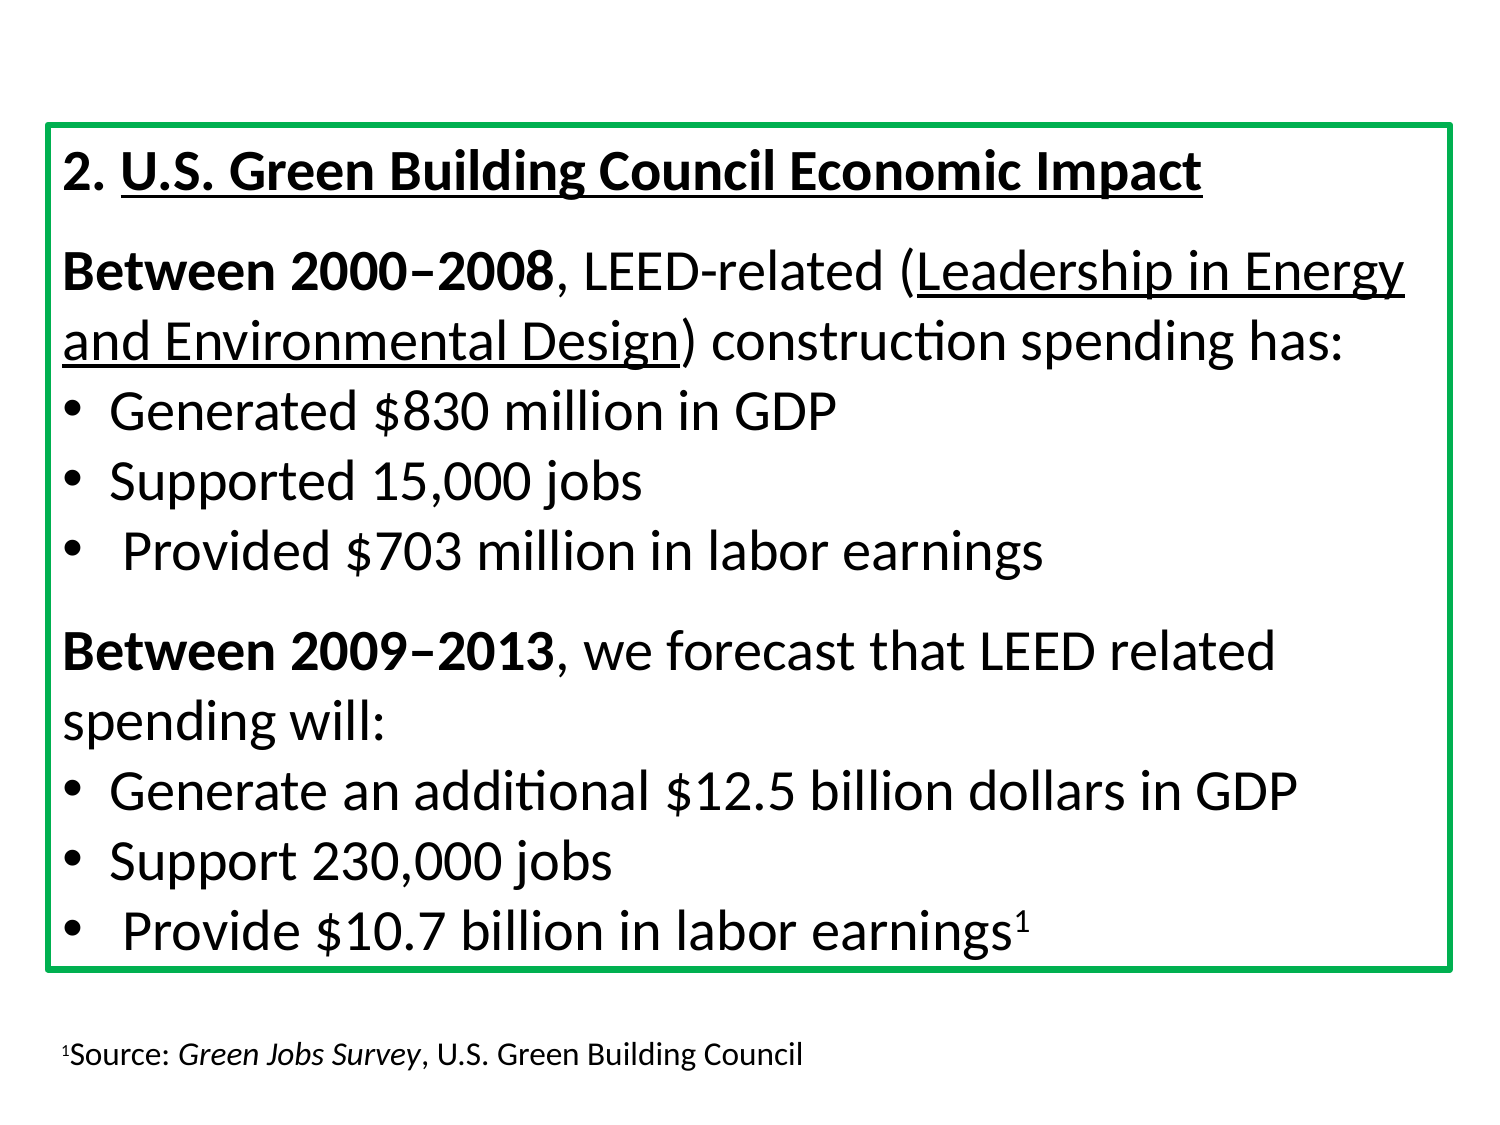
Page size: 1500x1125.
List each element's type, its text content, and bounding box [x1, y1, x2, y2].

text_box 1Source: Green Jobs Survey, U.S. Green Building Council [46, 1024, 1223, 1080]
text_box 2. U.S. Green Building Council Economic Impact Between 2000–2008, LEED-related (Leadership in Energy and Environmental Design) construction spending has: Generated $830 million in GDP Supported 15,000 jobs Provided $703 million in labor earnings Between 2009–2013, we forecast that LEED related spending will: Generate an additional $12.5 billion dollars in GDP Support 230,000 jobs Provide $10.7 billion in labor earnings1 [47, 125, 1450, 970]
